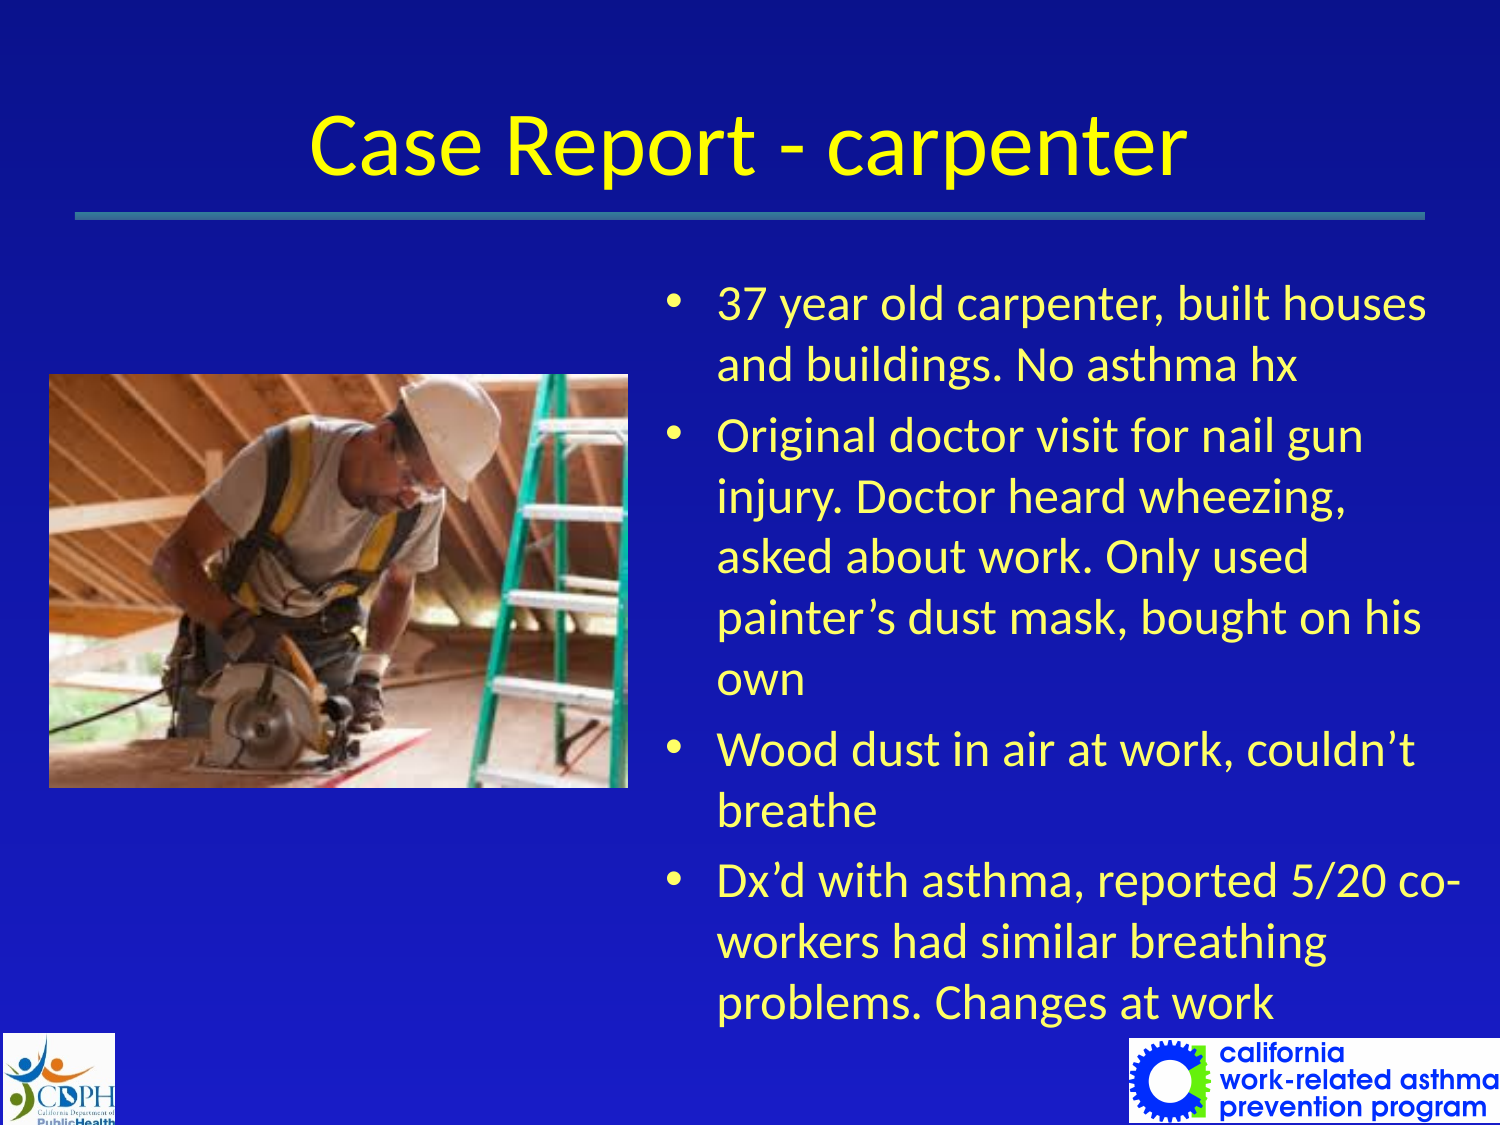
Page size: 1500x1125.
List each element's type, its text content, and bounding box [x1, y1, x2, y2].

picture [3, 1033, 115, 1125]
picture [1129, 1038, 1500, 1123]
picture [48, 374, 628, 789]
list 37 year old carpenter, built houses and buildings. No asthma hx Original doctor visit for nail gun injury. Doctor heard wheezing, asked about work. Only used painter’s dust mask, bought on his own Wood dust in air at work, couldn’t breathe Dx’d with asthma, reported 5/20 co-workers had similar breathing problems. Changes at work [650, 262, 1488, 1038]
title Case Report - carpenter [75, 45, 1425, 233]
